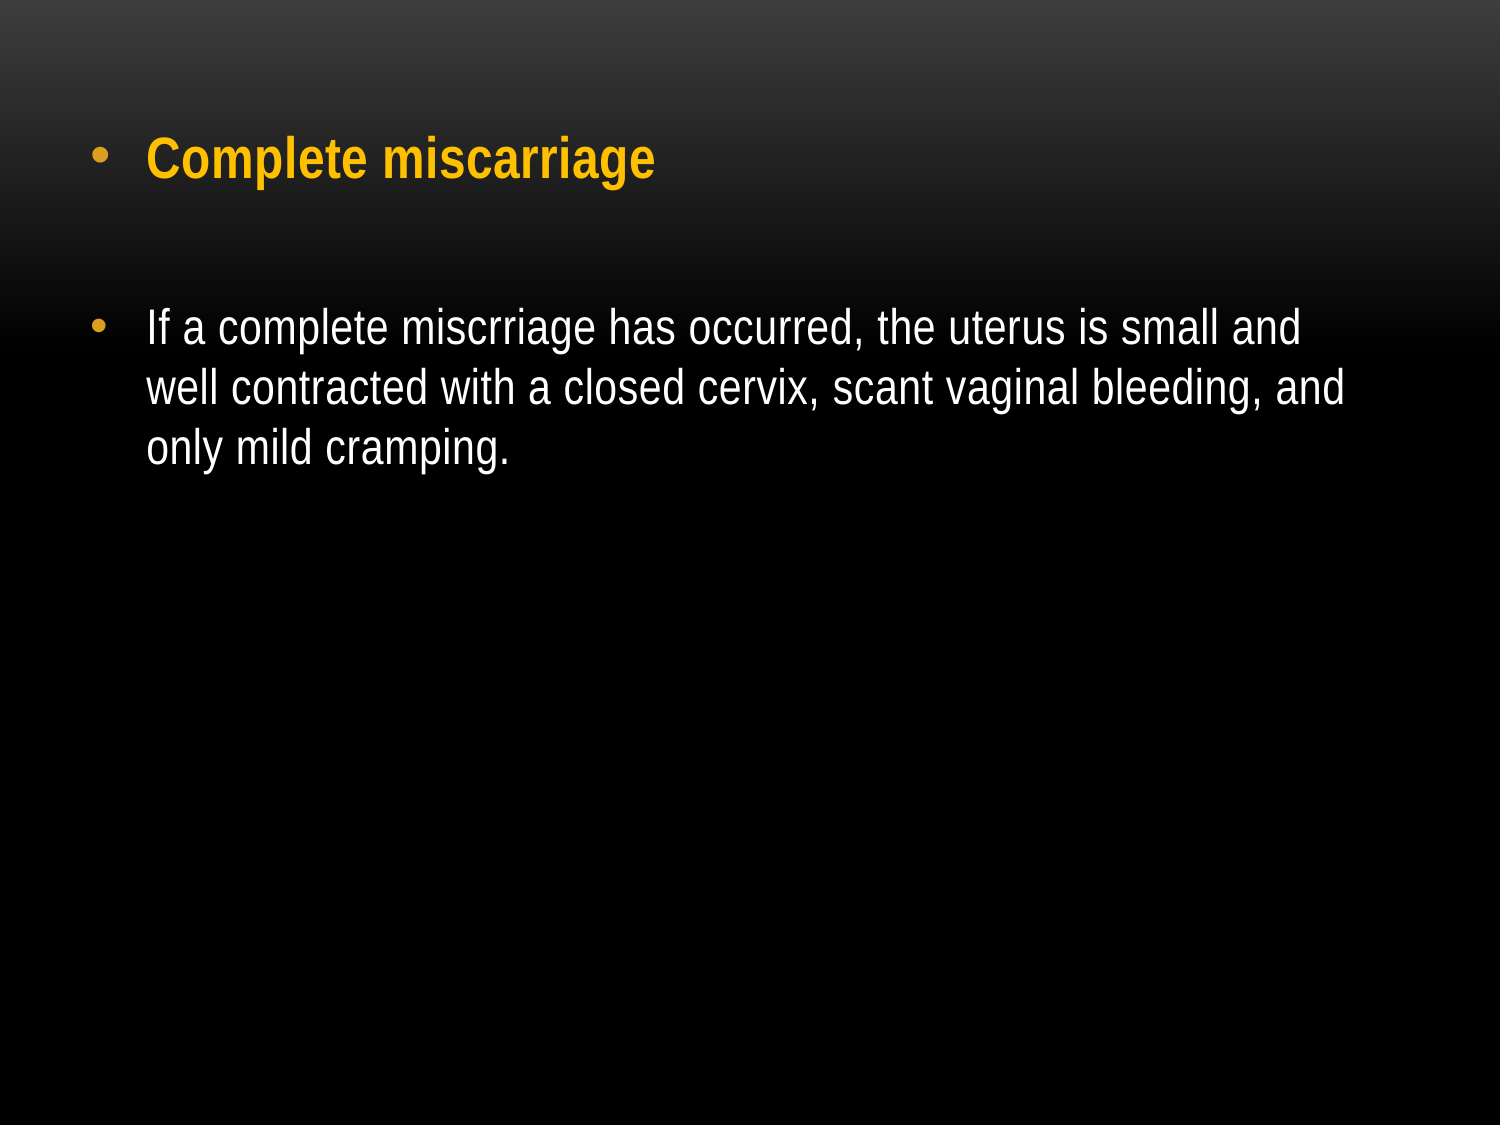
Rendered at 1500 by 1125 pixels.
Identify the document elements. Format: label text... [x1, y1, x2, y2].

list Complete miscarriage If a complete miscrriage has occurred, the uterus is small and well contracted with a closed cervix, scant vaginal bleeding, and only mild cramping. [75, 112, 1375, 788]
